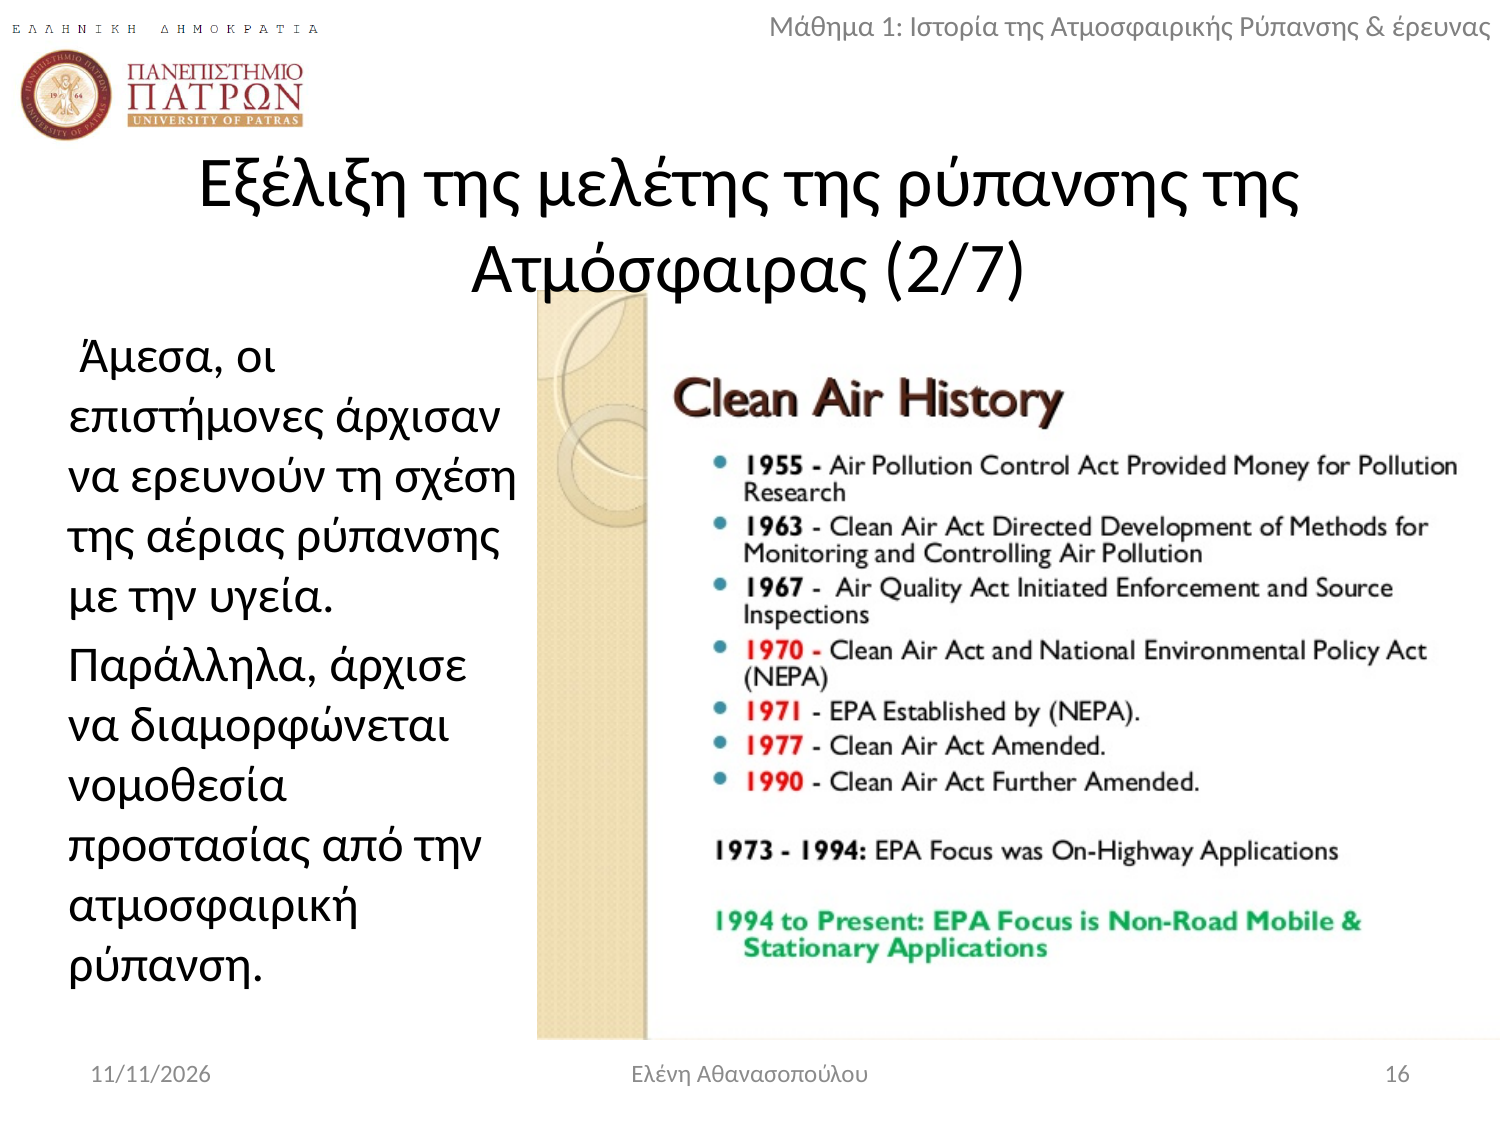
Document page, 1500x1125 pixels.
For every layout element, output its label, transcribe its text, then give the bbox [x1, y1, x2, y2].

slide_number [75, 1057, 425, 1103]
footer Ελένη Αθανασοπούλου [512, 1048, 988, 1103]
picture [537, 290, 1500, 1040]
list Άμεσα, οι επιστήμονες άρχισαν να ερευνούν τη σχέση της αέριας ρύπανσης με την υγεία. Παράλληλα, άρχισε να διαμορφώνεται νομοθεσία προστασίας από την ατμοσφαιρική ρύπανση. [53, 314, 538, 1057]
slide_number 16 [1074, 1049, 1425, 1103]
title Εξέλιξη της μελέτης της ρύπανσης της Ατμόσφαιρας (2/7) [75, 126, 1425, 315]
picture [5, 14, 325, 149]
